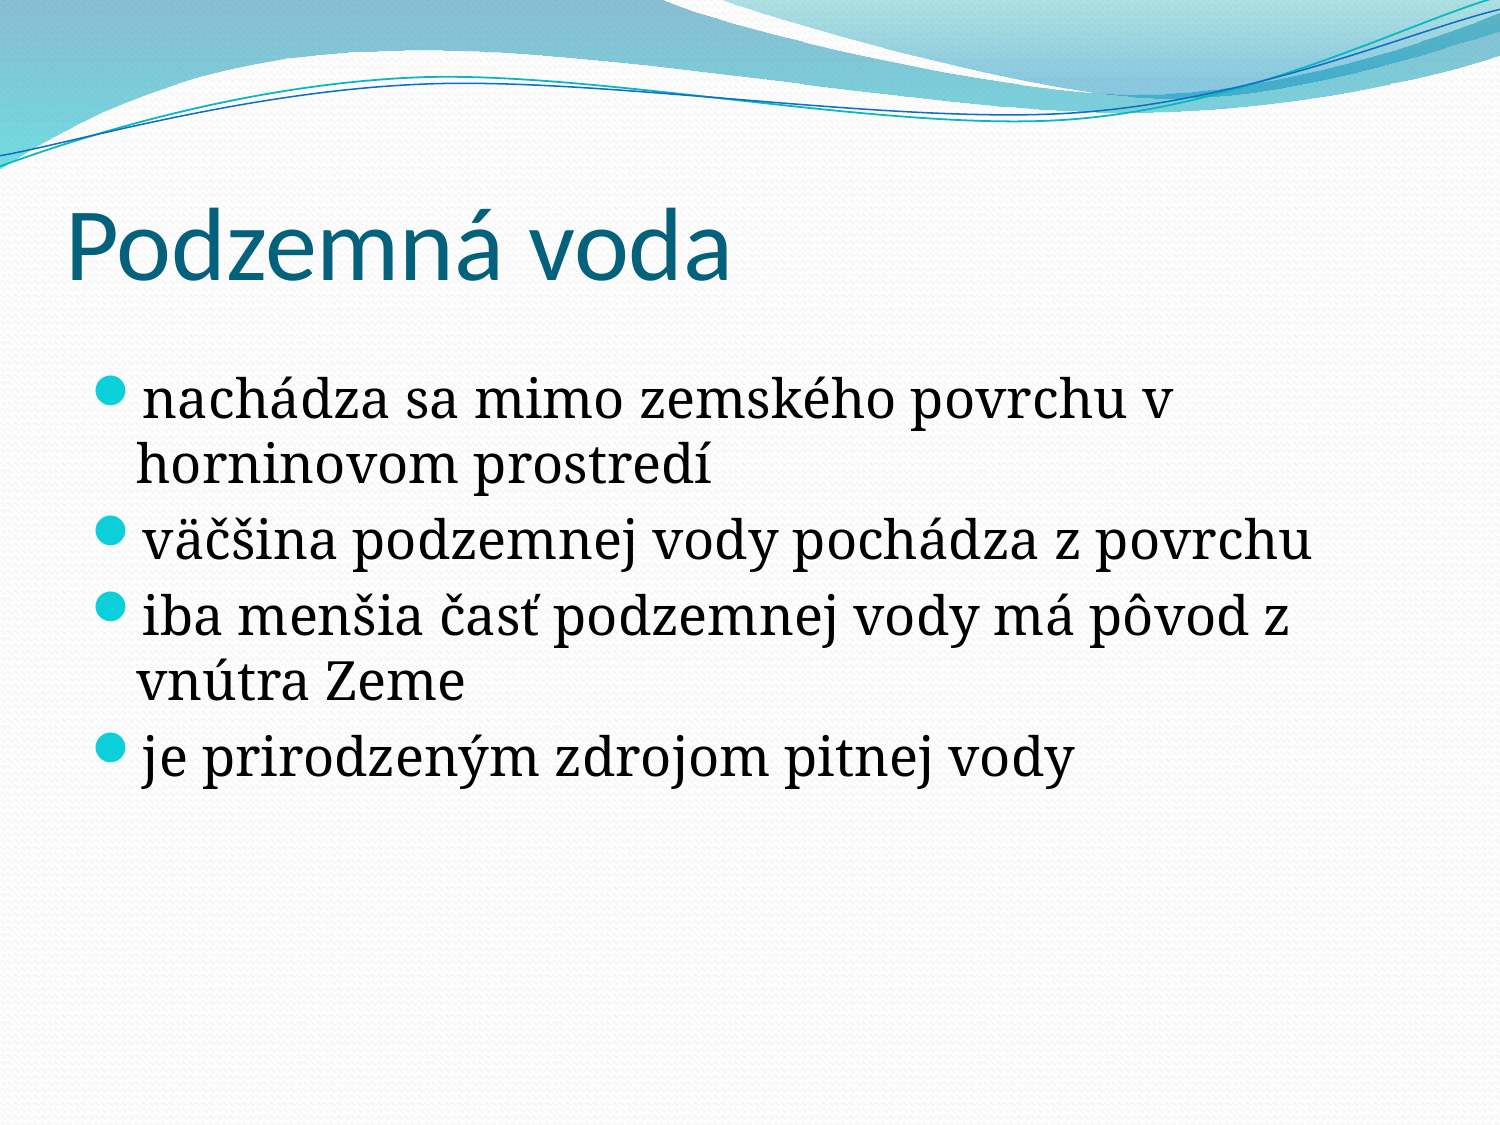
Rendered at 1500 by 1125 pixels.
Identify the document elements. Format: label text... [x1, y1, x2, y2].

list nachádza sa mimo zemského povrchu v horninovom prostredí väčšina podzemnej vody pochádza z povrchu iba menšia časť podzemnej vody má pôvod z vnútra Zeme je prirodzeným zdrojom pitnej vody [76, 357, 1427, 1125]
title Podzemná voda [64, 113, 1415, 302]
